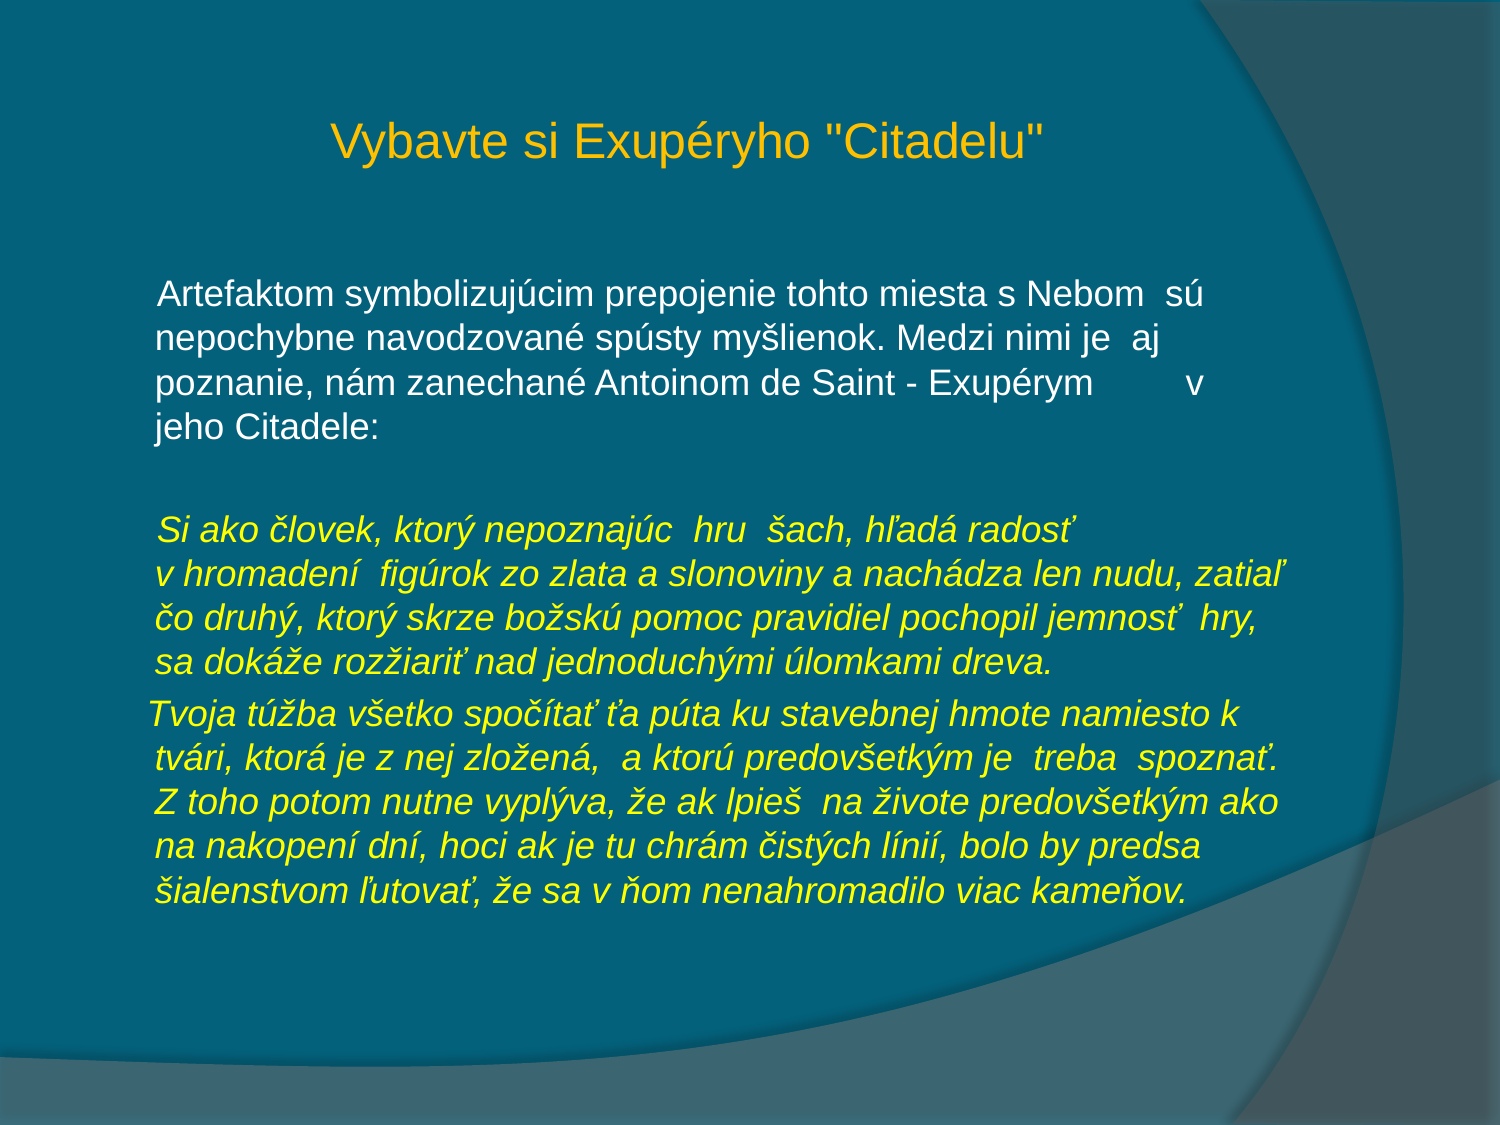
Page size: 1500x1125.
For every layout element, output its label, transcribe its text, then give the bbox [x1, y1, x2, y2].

title Vybavte si Exupéryho "Citadelu" [75, 45, 1300, 233]
list Artefaktom symbolizujúcim prepojenie tohto miesta s Nebom sú nepochybne navodzované spústy myšlienok. Medzi nimi je aj poznanie, nám zanechané Antoinom de Saint - Exupérym v jeho Citadele: Si ako človek, ktorý nepoznajúc hru šach, hľadá radosť v hromadení figúrok zo zlata a slonoviny a nachádza len nudu, zatiaľ čo druhý, ktorý skrze božskú pomoc pravidiel pochopil jemnosť hry, sa dokáže rozžiariť nad jednoduchými úlomkami dreva. Tvoja túžba všetko spočítať ťa púta ku stavebnej hmote namiesto k tvári, ktorá je z nej zložená, a ktorú predovšetkým je treba spoznať. Z toho potom nutne vyplýva, že ak lpieš na živote predovšetkým ako na nakopení dní, hoci ak je tu chrám čistých línií, bolo by predsa šialenstvom ľutovať, že sa v ňom nenahromadilo viac kameňov. [75, 262, 1300, 1005]
